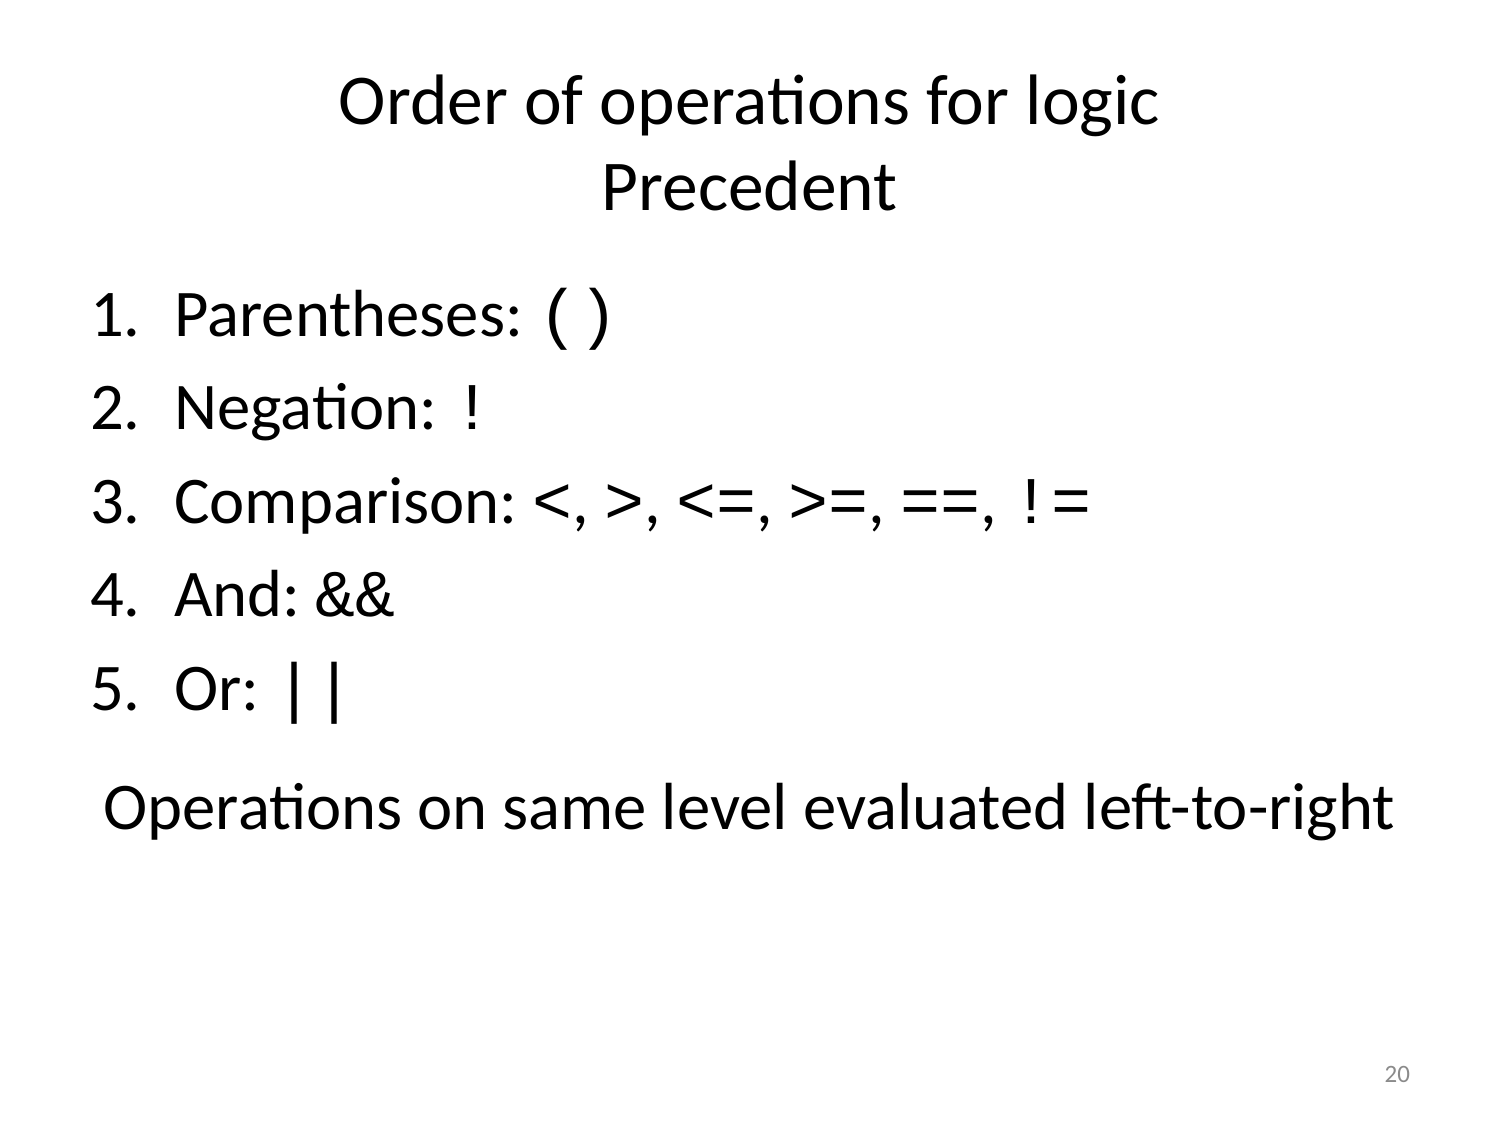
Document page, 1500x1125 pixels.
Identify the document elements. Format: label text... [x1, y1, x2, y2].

list Parentheses: () Negation: ! Comparison: <, >, <=, >=, ==, != And: && Or: || Operations on same level evaluated left-to-right [75, 262, 1425, 1005]
slide_number 20 [1074, 1042, 1425, 1103]
title Order of operations for logic Precedent [75, 45, 1425, 233]
